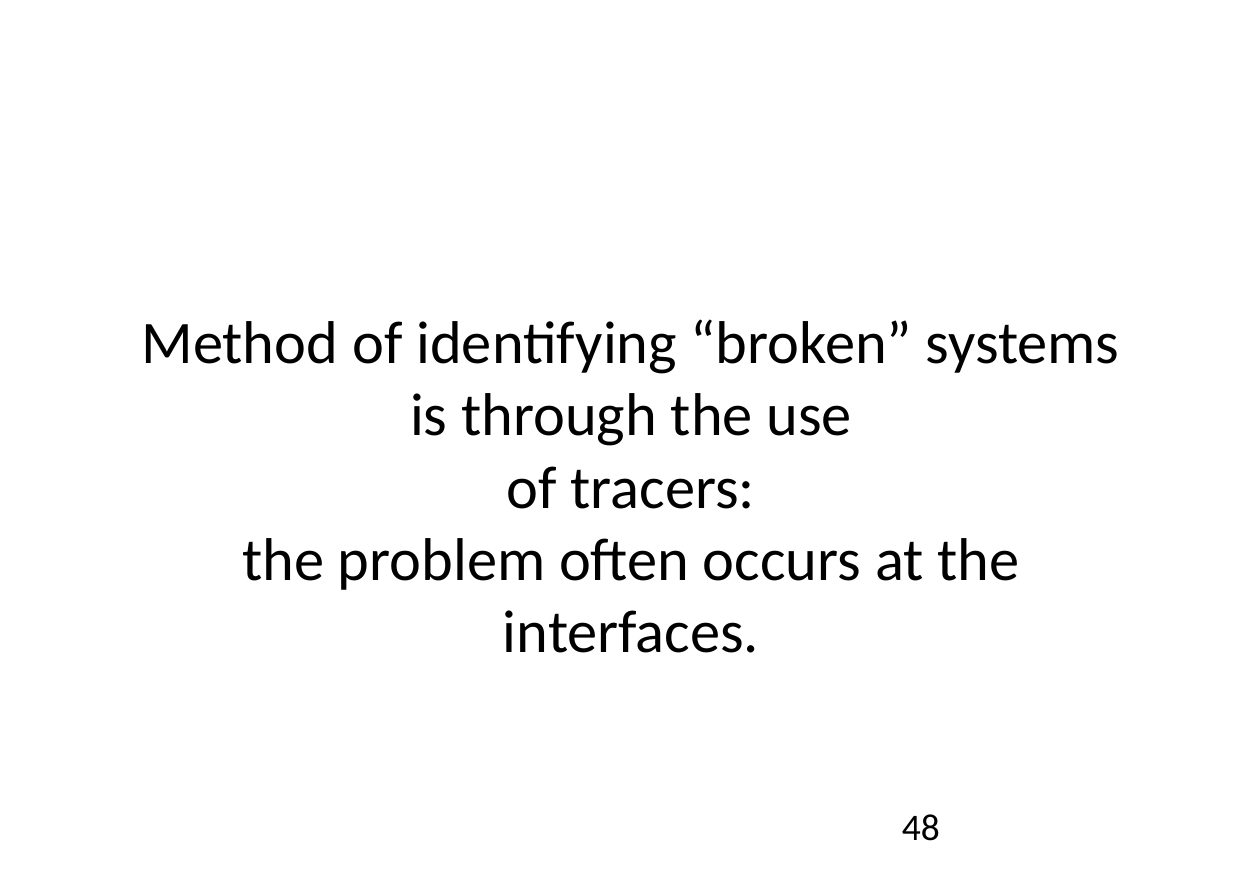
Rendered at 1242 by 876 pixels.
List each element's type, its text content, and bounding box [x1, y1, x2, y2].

title Method of identifying “broken” systems is through the use of tracers: the problem often occurs at the interfaces. [113, 296, 1149, 604]
slide_number 48 [889, 797, 1149, 856]
